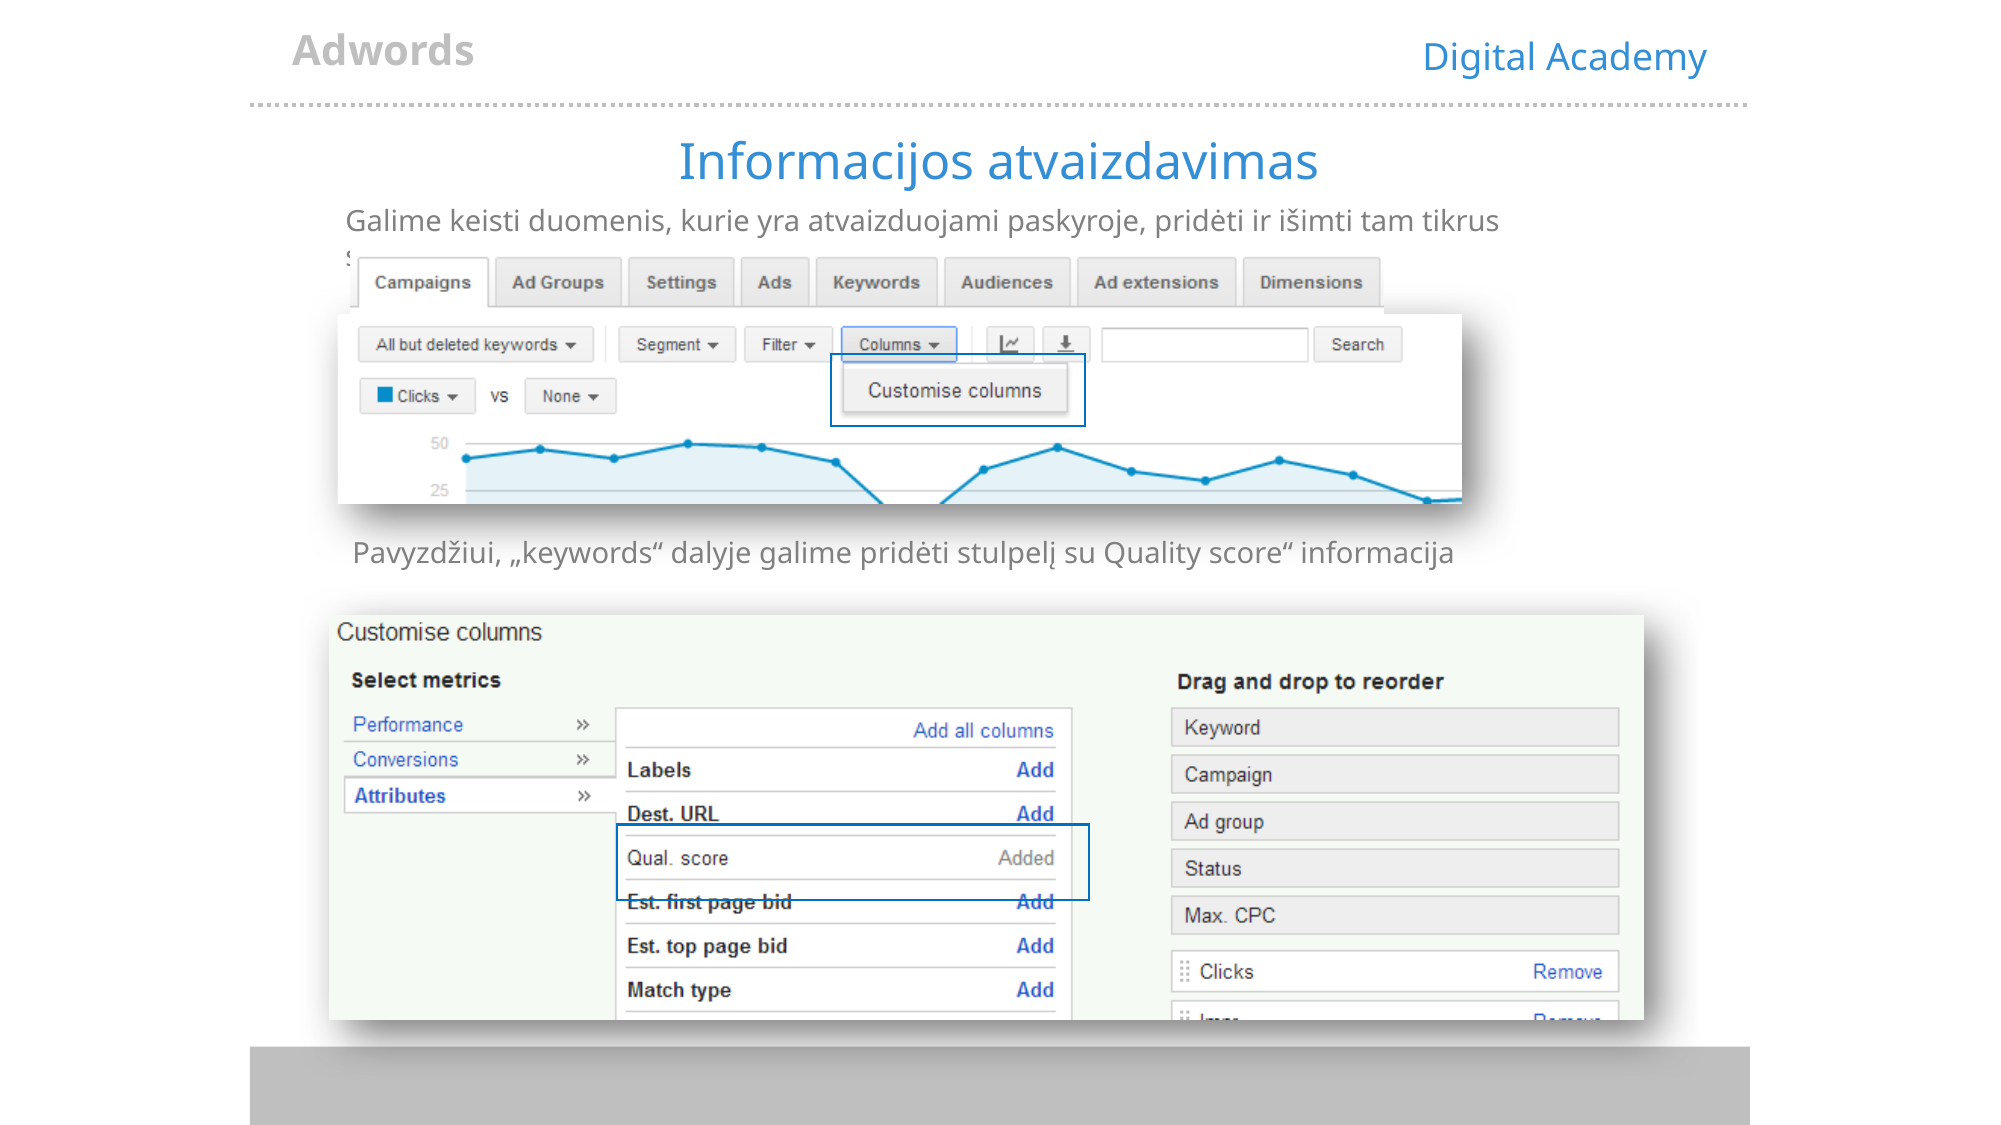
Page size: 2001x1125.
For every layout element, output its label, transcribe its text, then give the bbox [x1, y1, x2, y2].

text_box Adwords [277, 11, 1176, 86]
text_box Informacijos atvaizdavimas [324, 122, 1675, 197]
text_box Pavyzdžiui, „keywords“ dalyje galime pridėti stulpelį su Quality score“ informacija [337, 527, 1644, 577]
picture [337, 240, 1462, 504]
picture [329, 615, 1644, 1020]
text_box Digital Academy [1407, 25, 1723, 86]
text_box Galime keisti duomenis, kurie yra atvaizduojami paskyroje, pridėti ir išimti tam tikrus stulpelius: [330, 195, 1651, 280]
text_box [249, 1046, 1750, 1125]
